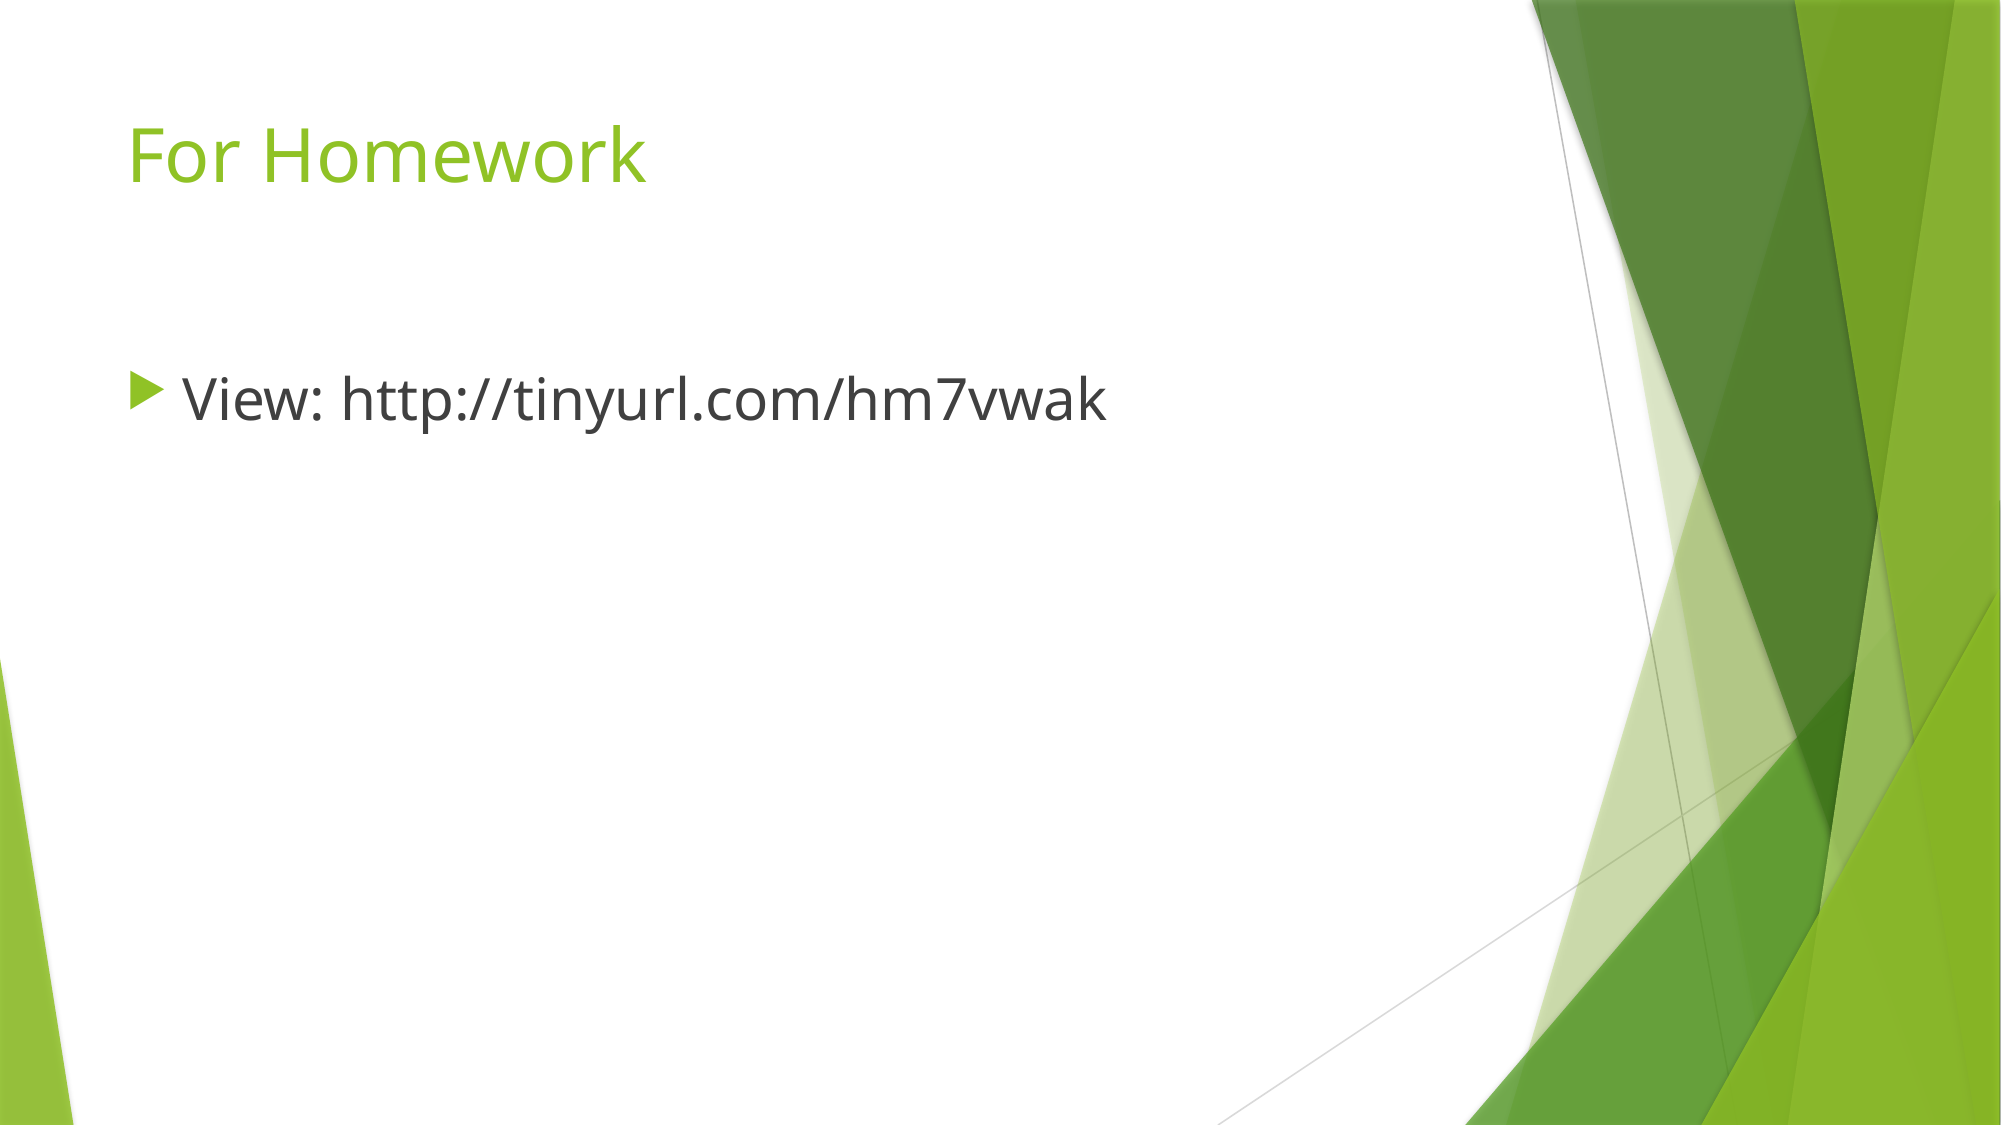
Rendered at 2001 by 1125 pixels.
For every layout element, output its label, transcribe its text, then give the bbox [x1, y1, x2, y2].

list View: http://tinyurl.com/hm7vwak [111, 354, 1522, 992]
title For Homework [111, 99, 1522, 317]
